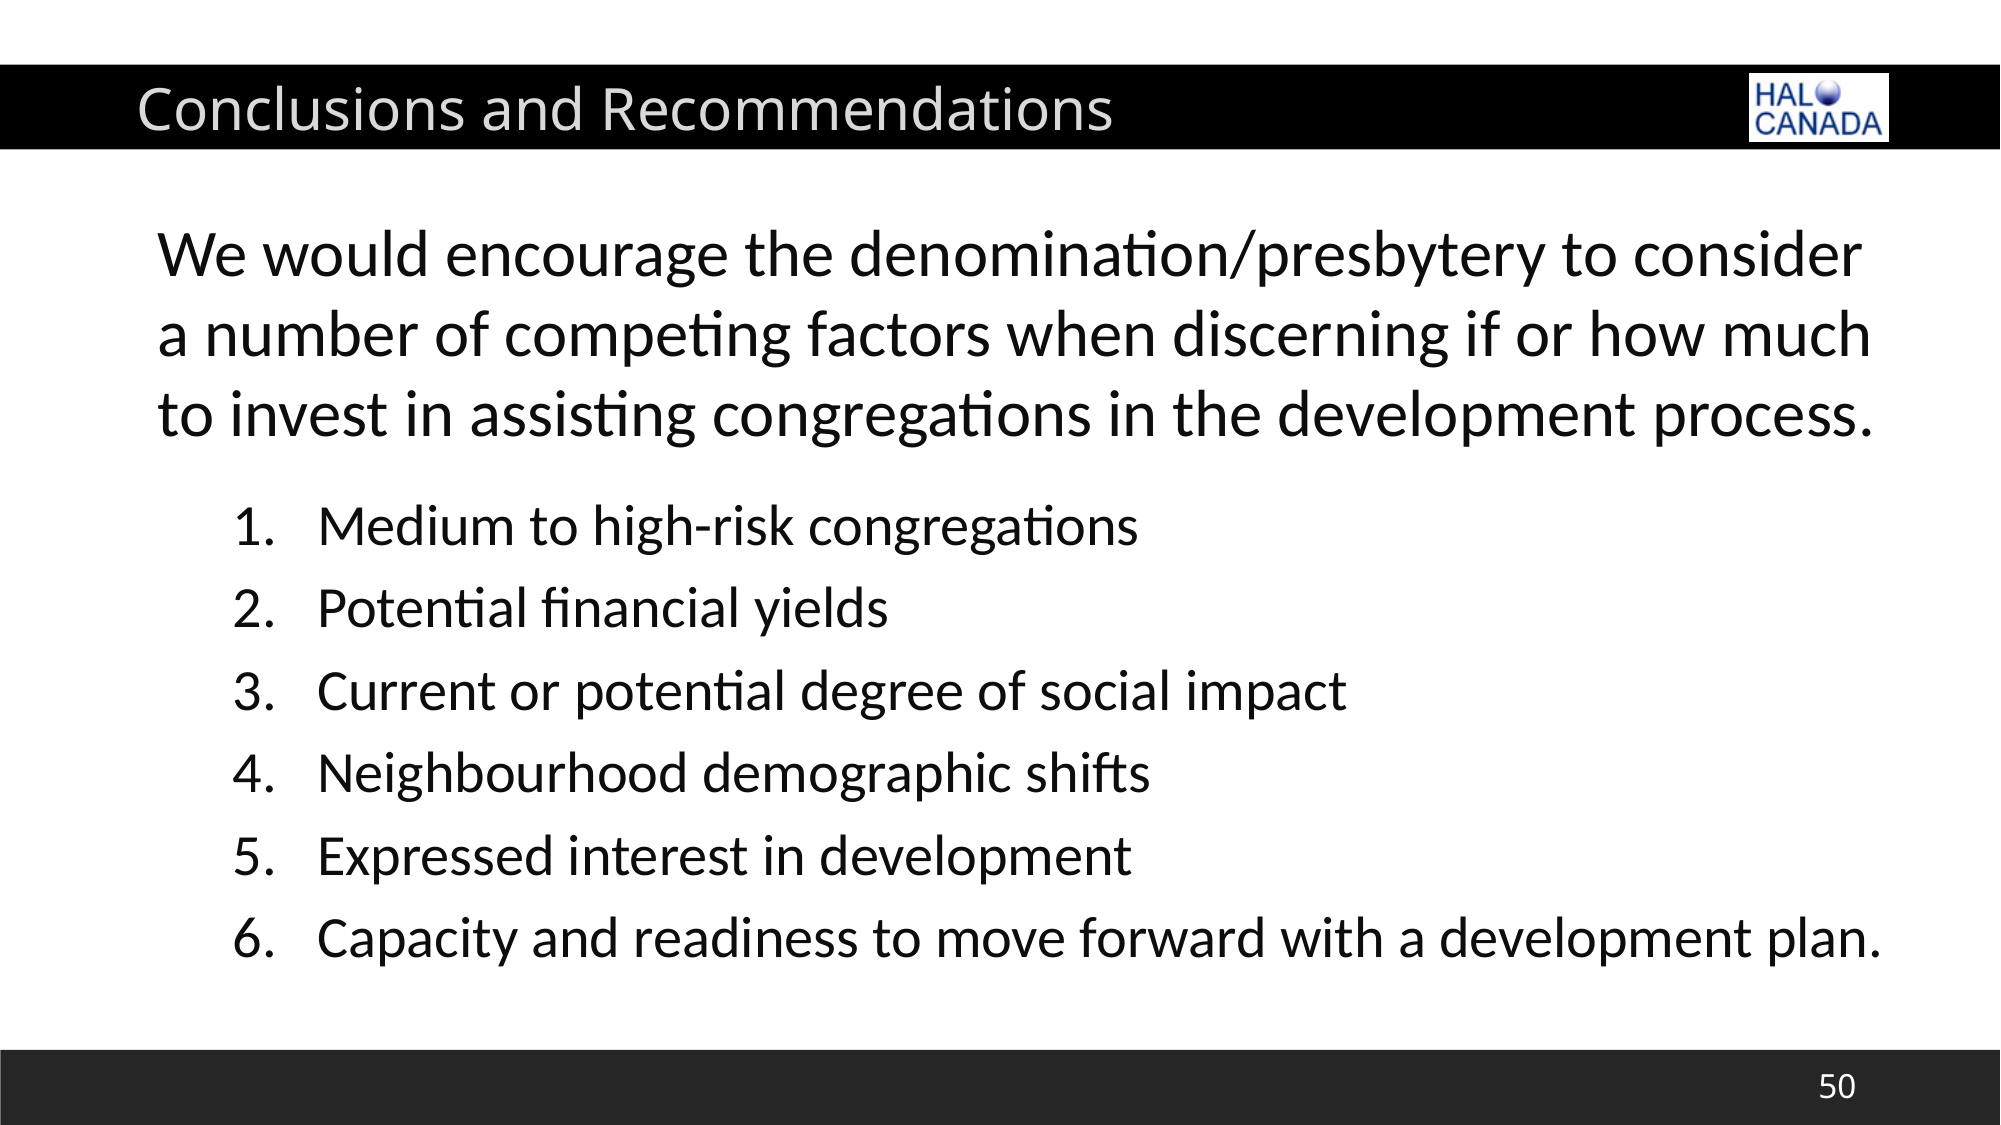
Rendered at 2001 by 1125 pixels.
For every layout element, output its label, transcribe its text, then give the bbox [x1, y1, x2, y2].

slide_number 50 [1803, 1057, 1932, 1118]
text_box Conclusions and Recommendations [0, 64, 2000, 150]
text_box We would encourage the denomination/presbytery to consider a number of competing factors when discerning if or how much to invest in assisting congregations in the development process. Medium to high-risk congregations Potential financial yields Current or potential degree of social impact Neighbourhood demographic shifts Expressed interest in development Capacity and readiness to move forward with a development plan. [142, 202, 1912, 1082]
picture [1749, 72, 1890, 142]
